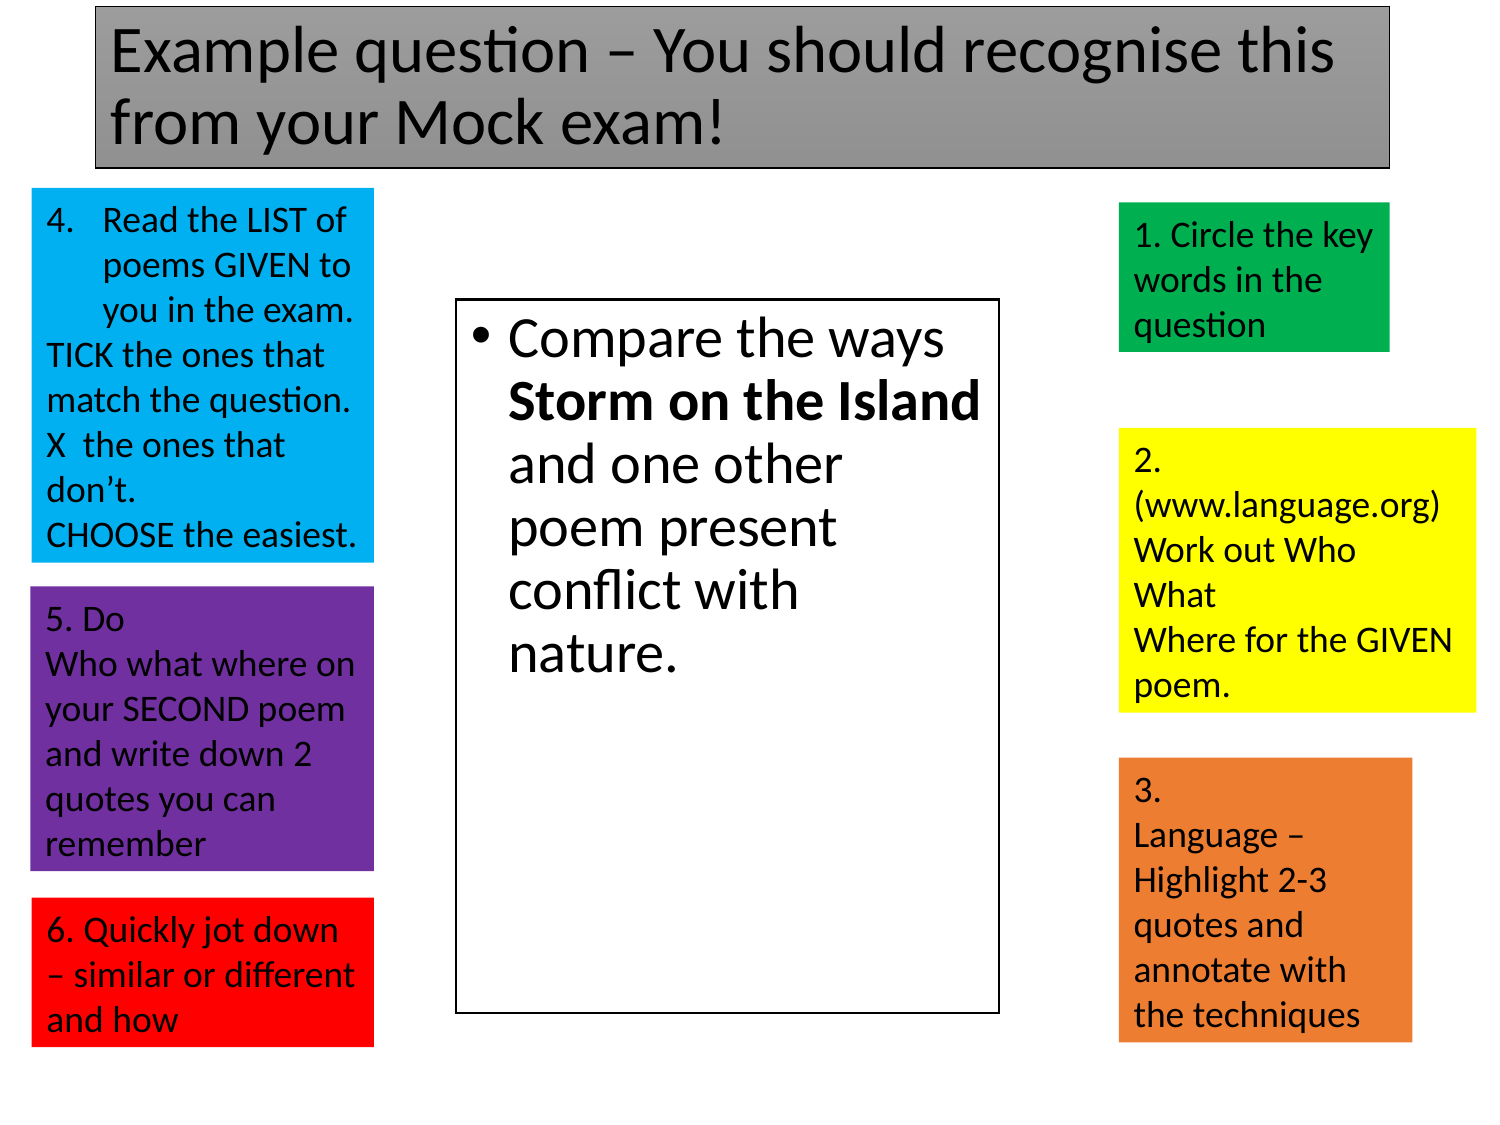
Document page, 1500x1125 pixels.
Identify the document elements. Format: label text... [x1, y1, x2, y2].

text_box 2. (www.language.org) Work out Who What Where for the GIVEN poem. [1118, 427, 1477, 713]
title Example question – You should recognise this from your Mock exam! [95, 6, 1390, 169]
text_box 3. Language – Highlight 2-3 quotes and annotate with the techniques [1118, 757, 1413, 1043]
text_box Read the LIST of poems GIVEN to you in the exam. TICK the ones that match the question. X the ones that don’t. CHOOSE the easiest. [31, 187, 374, 563]
list Compare the ways Storm on the Island and one other poem present conflict with nature. [455, 298, 1000, 1014]
text_box 1. Circle the key words in the question [1118, 202, 1390, 352]
text_box 6. Quickly jot down – similar or different and how [31, 897, 374, 1048]
text_box 5. Do Who what where on your SECOND poem and write down 2 quotes you can remember [30, 586, 374, 872]
